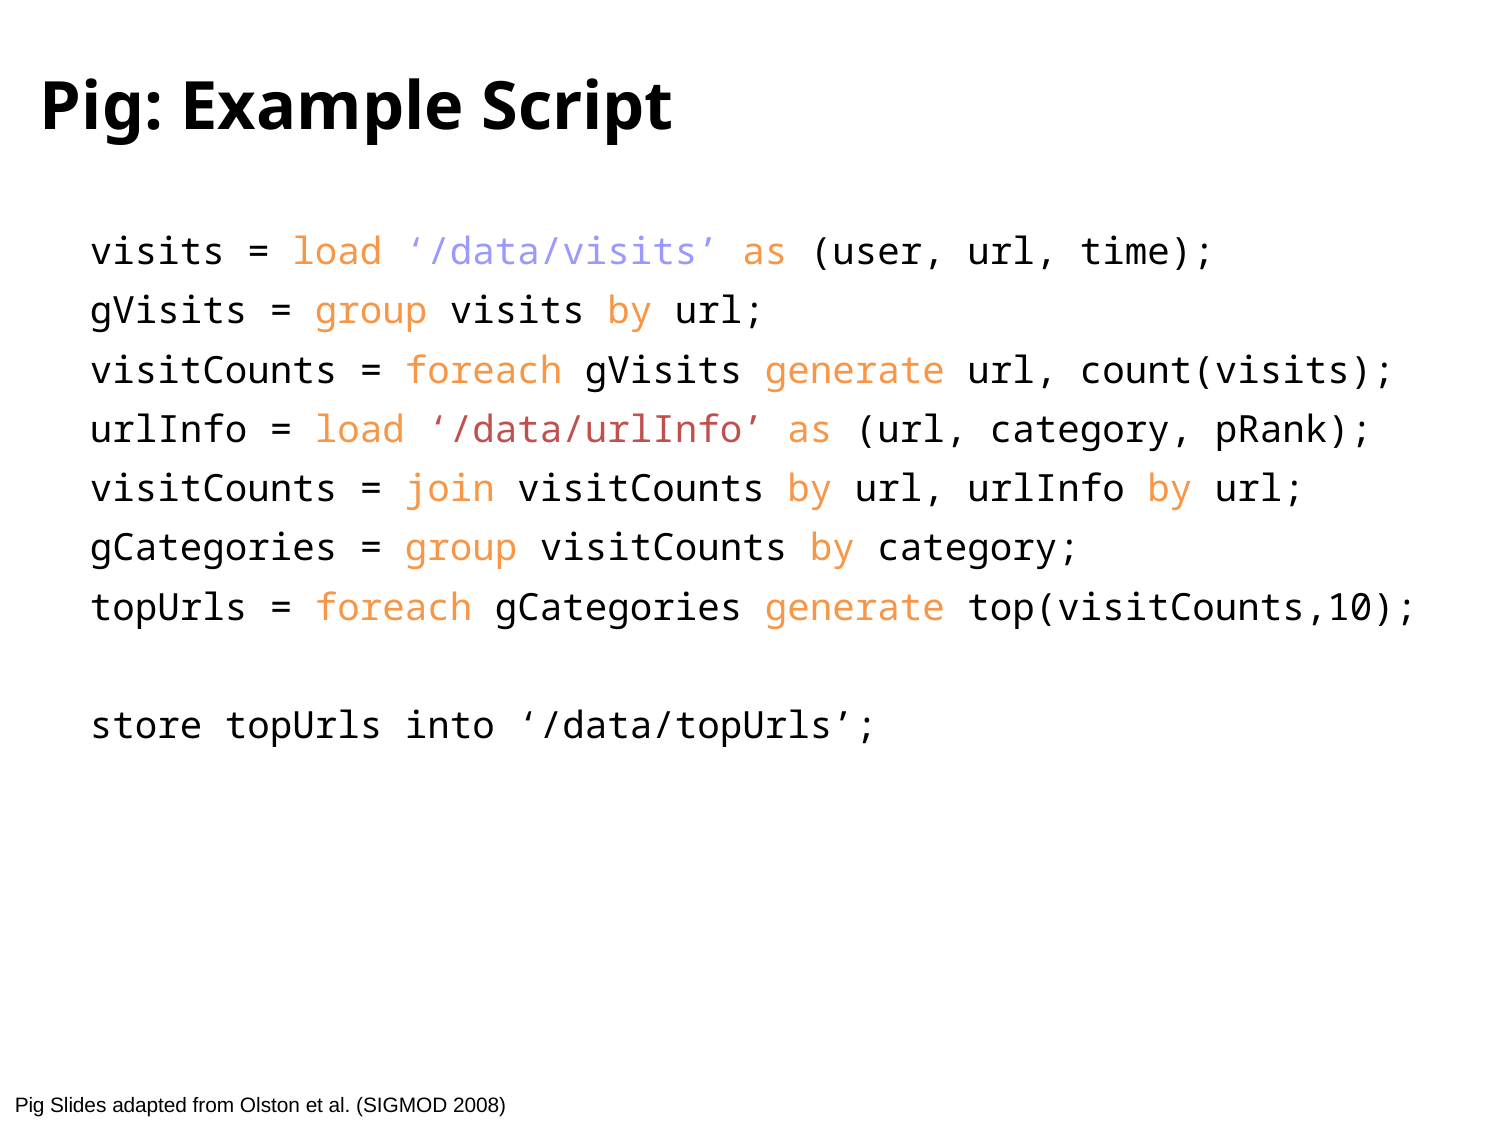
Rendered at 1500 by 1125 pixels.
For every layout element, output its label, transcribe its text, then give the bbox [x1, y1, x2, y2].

text_box Pig Slides adapted from Olston et al. (SIGMOD 2008) [0, 1084, 563, 1125]
title Pig: Example Script [24, 18, 1451, 188]
text_box visits = load ‘/data/visits’ as (user, url, time); gVisits = group visits by url; visitCounts = foreach gVisits generate url, count(visits); urlInfo = load ‘/data/urlInfo’ as (url, category, pRank); visitCounts = join visitCounts by url, urlInfo by url; gCategories = group visitCounts by category; topUrls = foreach gCategories generate top(visitCounts,10); store topUrls into ‘/data/topUrls’; [74, 224, 1438, 963]
